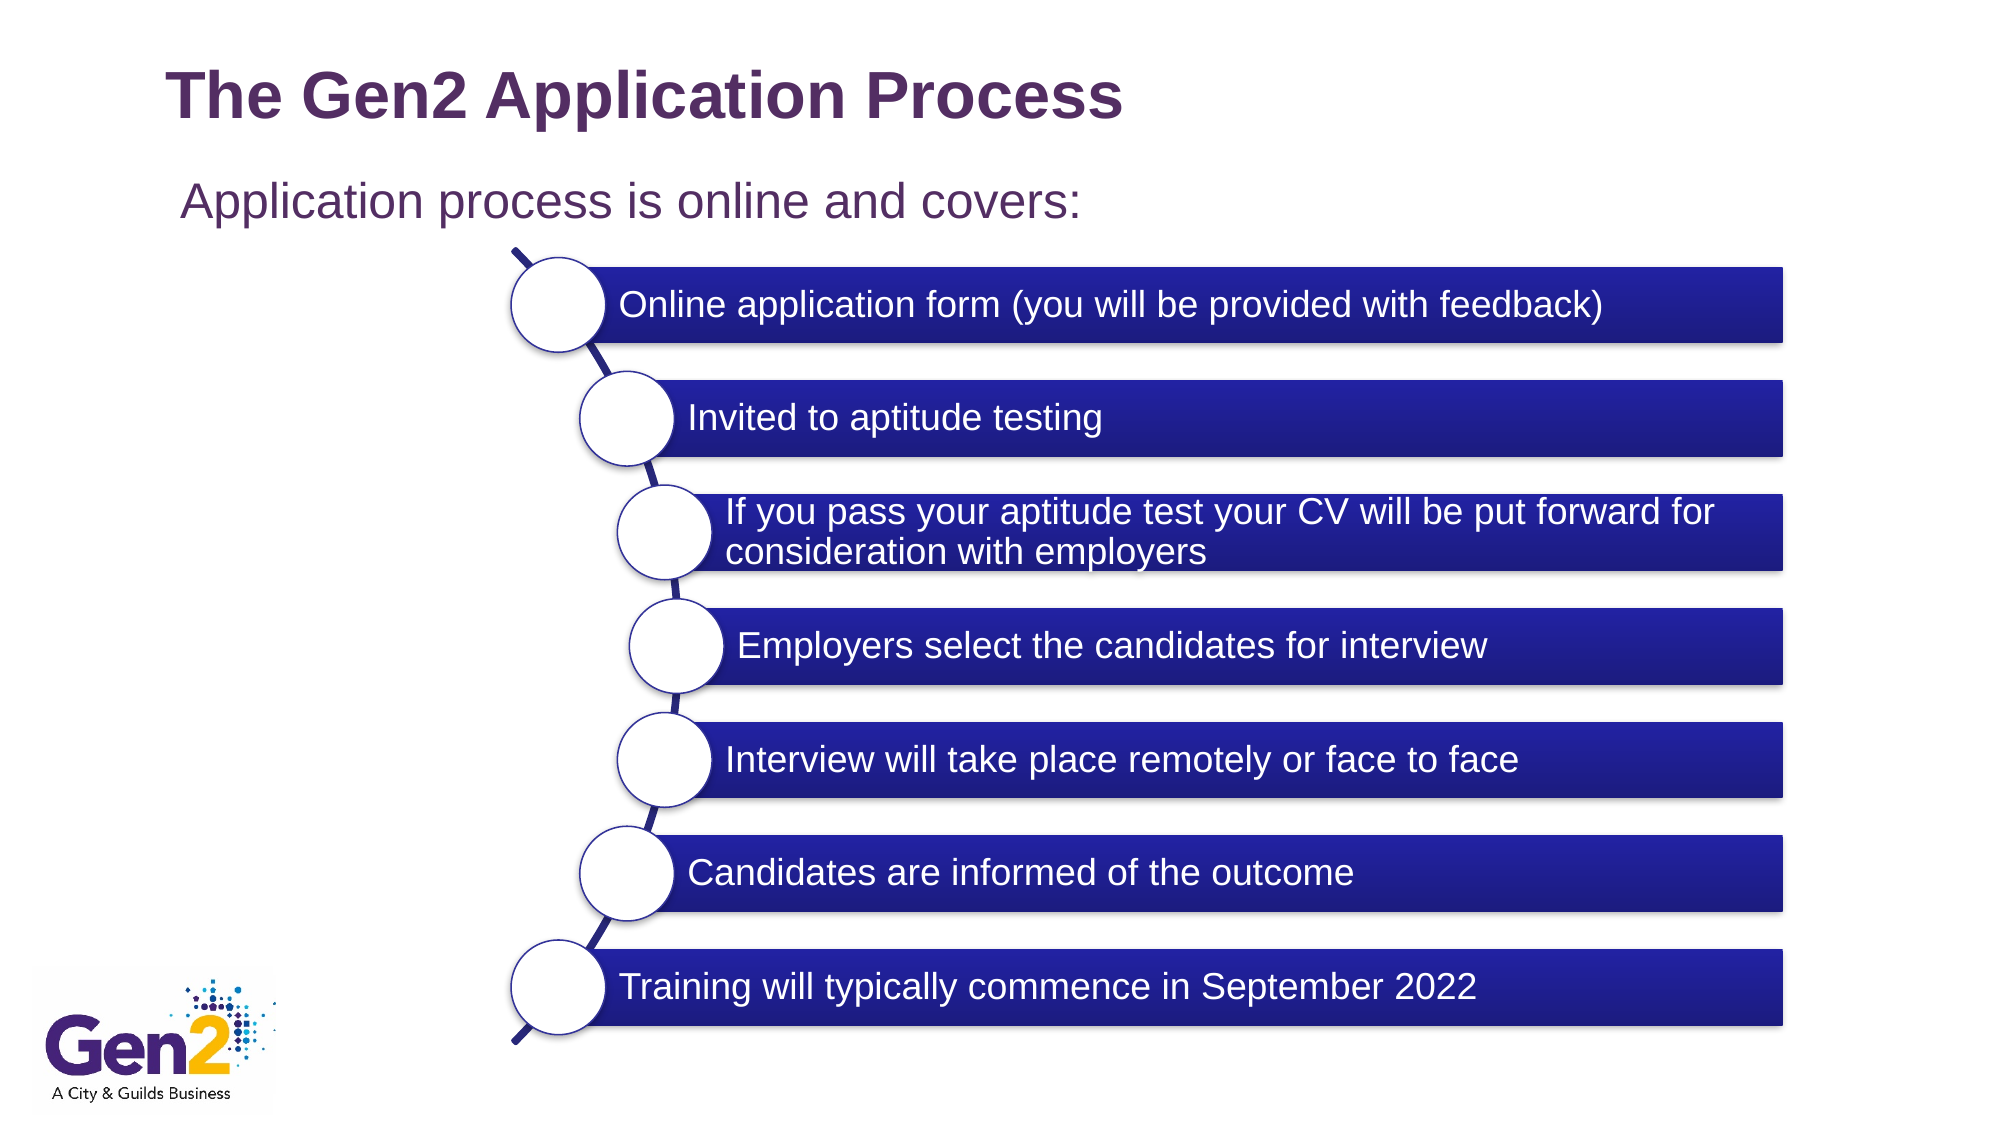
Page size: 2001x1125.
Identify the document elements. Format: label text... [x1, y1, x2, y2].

list Application process is online and covers: [165, 161, 1720, 954]
picture [32, 966, 276, 1115]
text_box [499, 228, 1795, 1064]
title The Gen2 Application Process [149, 20, 1851, 162]
